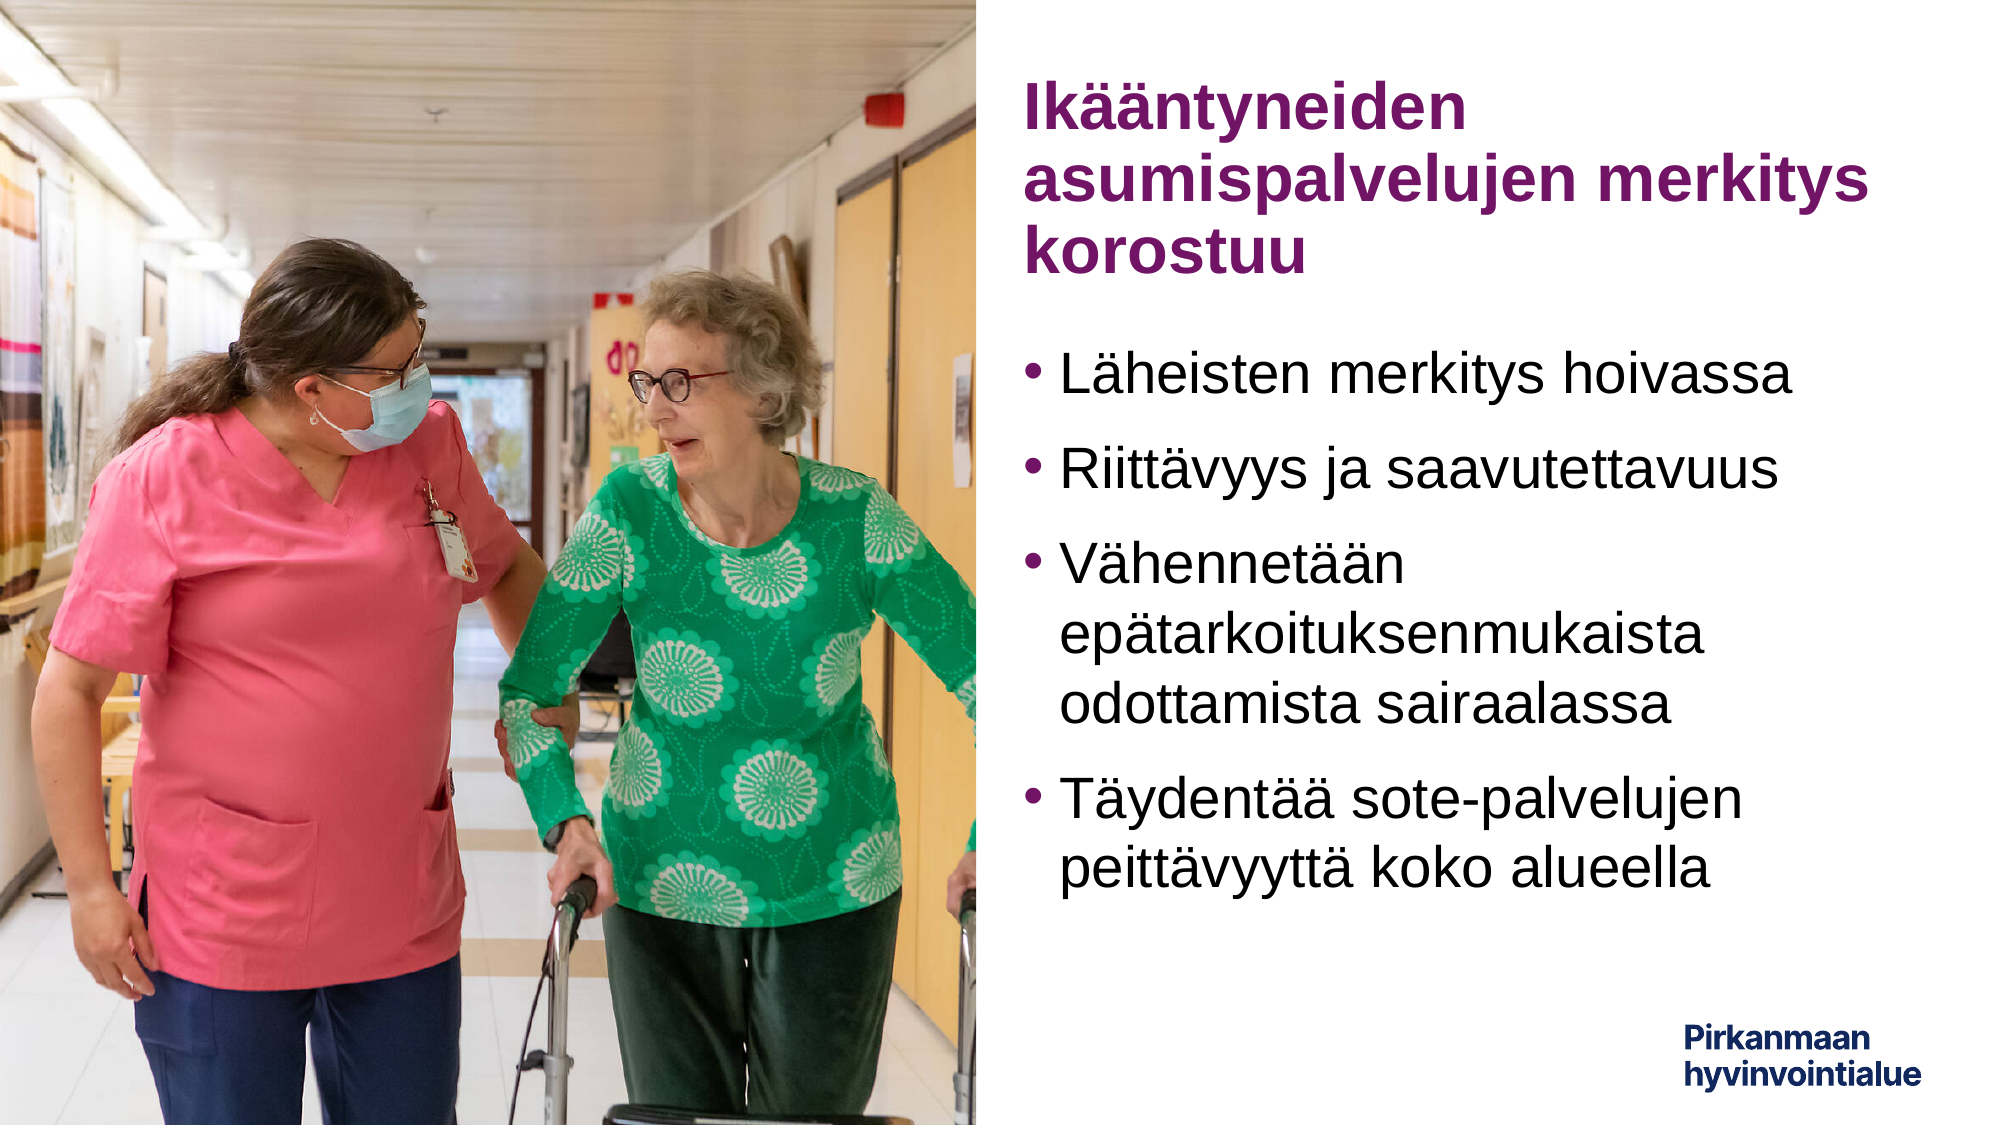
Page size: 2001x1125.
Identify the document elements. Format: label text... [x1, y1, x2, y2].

picture [0, 0, 977, 1125]
title Ikääntyneiden asumispalvelujen merkitys korostuu [1023, 104, 1922, 256]
list Läheisten merkitys hoivassa Riittävyys ja saavutettavuus Vähennetään epätarkoituksenmukaista odottamista sairaalassa Täydentää sote-palvelujen peittävyyttä koko alueella [1023, 335, 1974, 1045]
